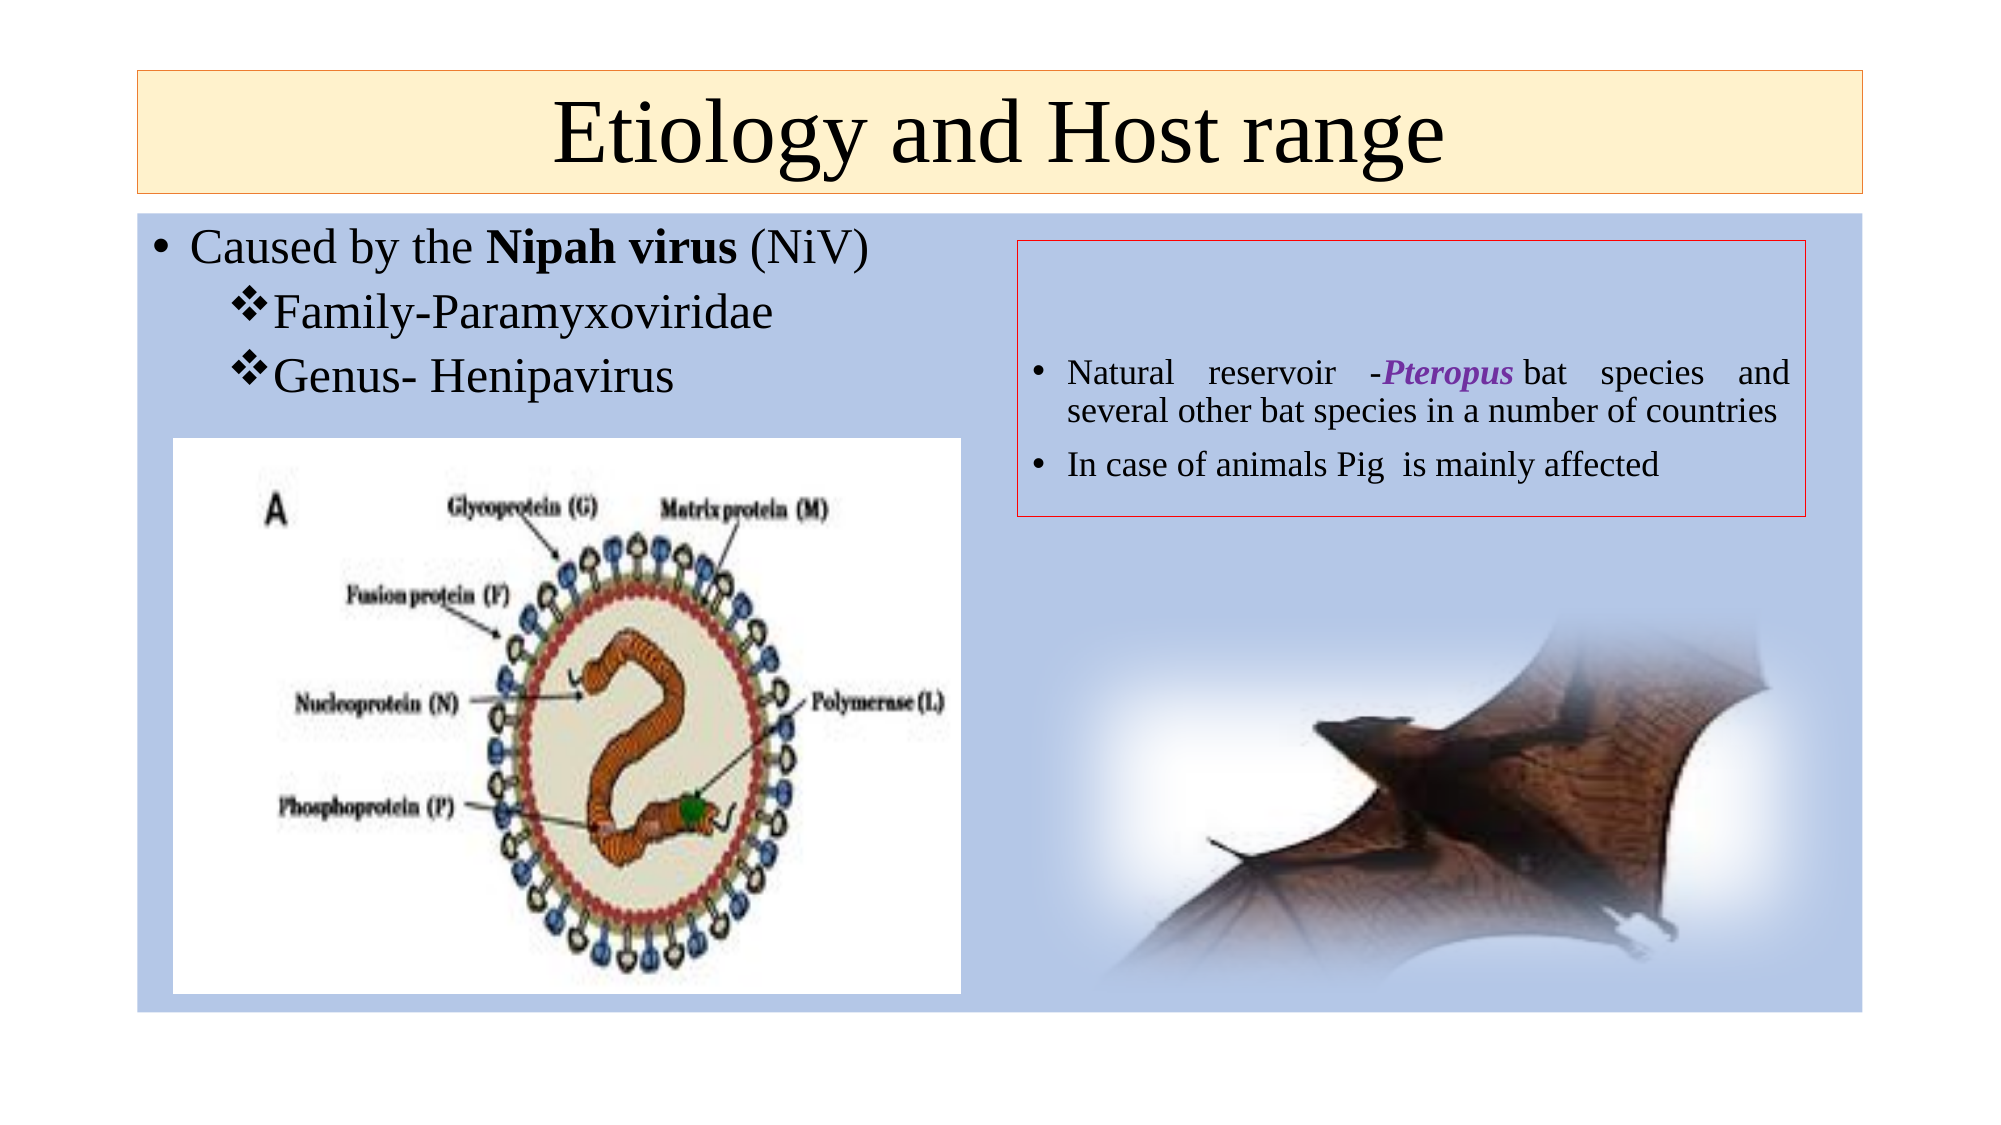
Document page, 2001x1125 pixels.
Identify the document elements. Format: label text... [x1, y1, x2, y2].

list Caused by the Nipah virus (NiV) Family-Paramyxoviridae Genus- Henipavirus [137, 213, 1863, 1013]
picture [173, 438, 961, 994]
title Etiology and Host range [137, 70, 1863, 194]
text_box Natural reservoir -Pteropus bat species and several other bat species in a number of countries In case of animals Pig is mainly affected [1017, 240, 1806, 517]
picture [1018, 605, 1863, 994]
